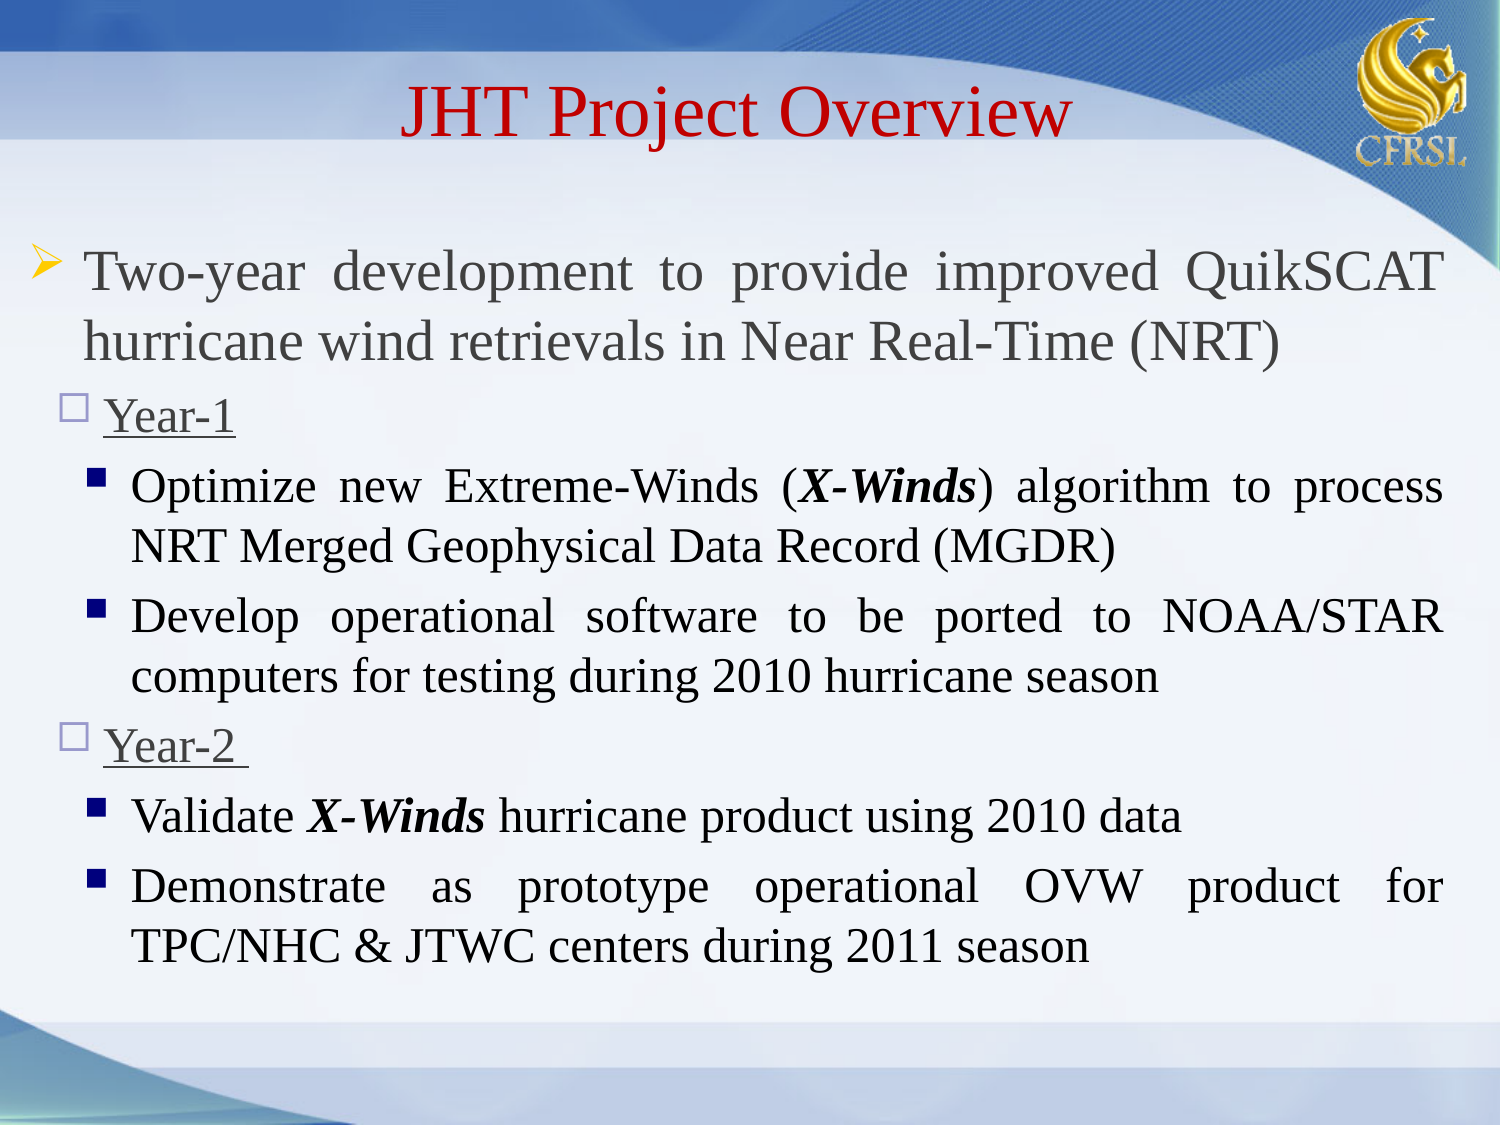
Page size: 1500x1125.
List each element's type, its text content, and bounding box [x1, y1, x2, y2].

title JHT Project Overview [62, 12, 1413, 201]
list Two-year development to provide improved QuikSCAT hurricane wind retrievals in Near Real-Time (NRT) Year-1 Optimize new Extreme-Winds (X-Winds) algorithm to process NRT Merged Geophysical Data Record (MGDR) Develop operational software to be ported to NOAA/STAR computers for testing during 2010 hurricane season Year-2 Validate X-Winds hurricane product using 2010 data Demonstrate as prototype operational OVW product for TPC/NHC & JTWC centers during 2011 season [12, 224, 1460, 1088]
picture [1413, 18, 1477, 169]
